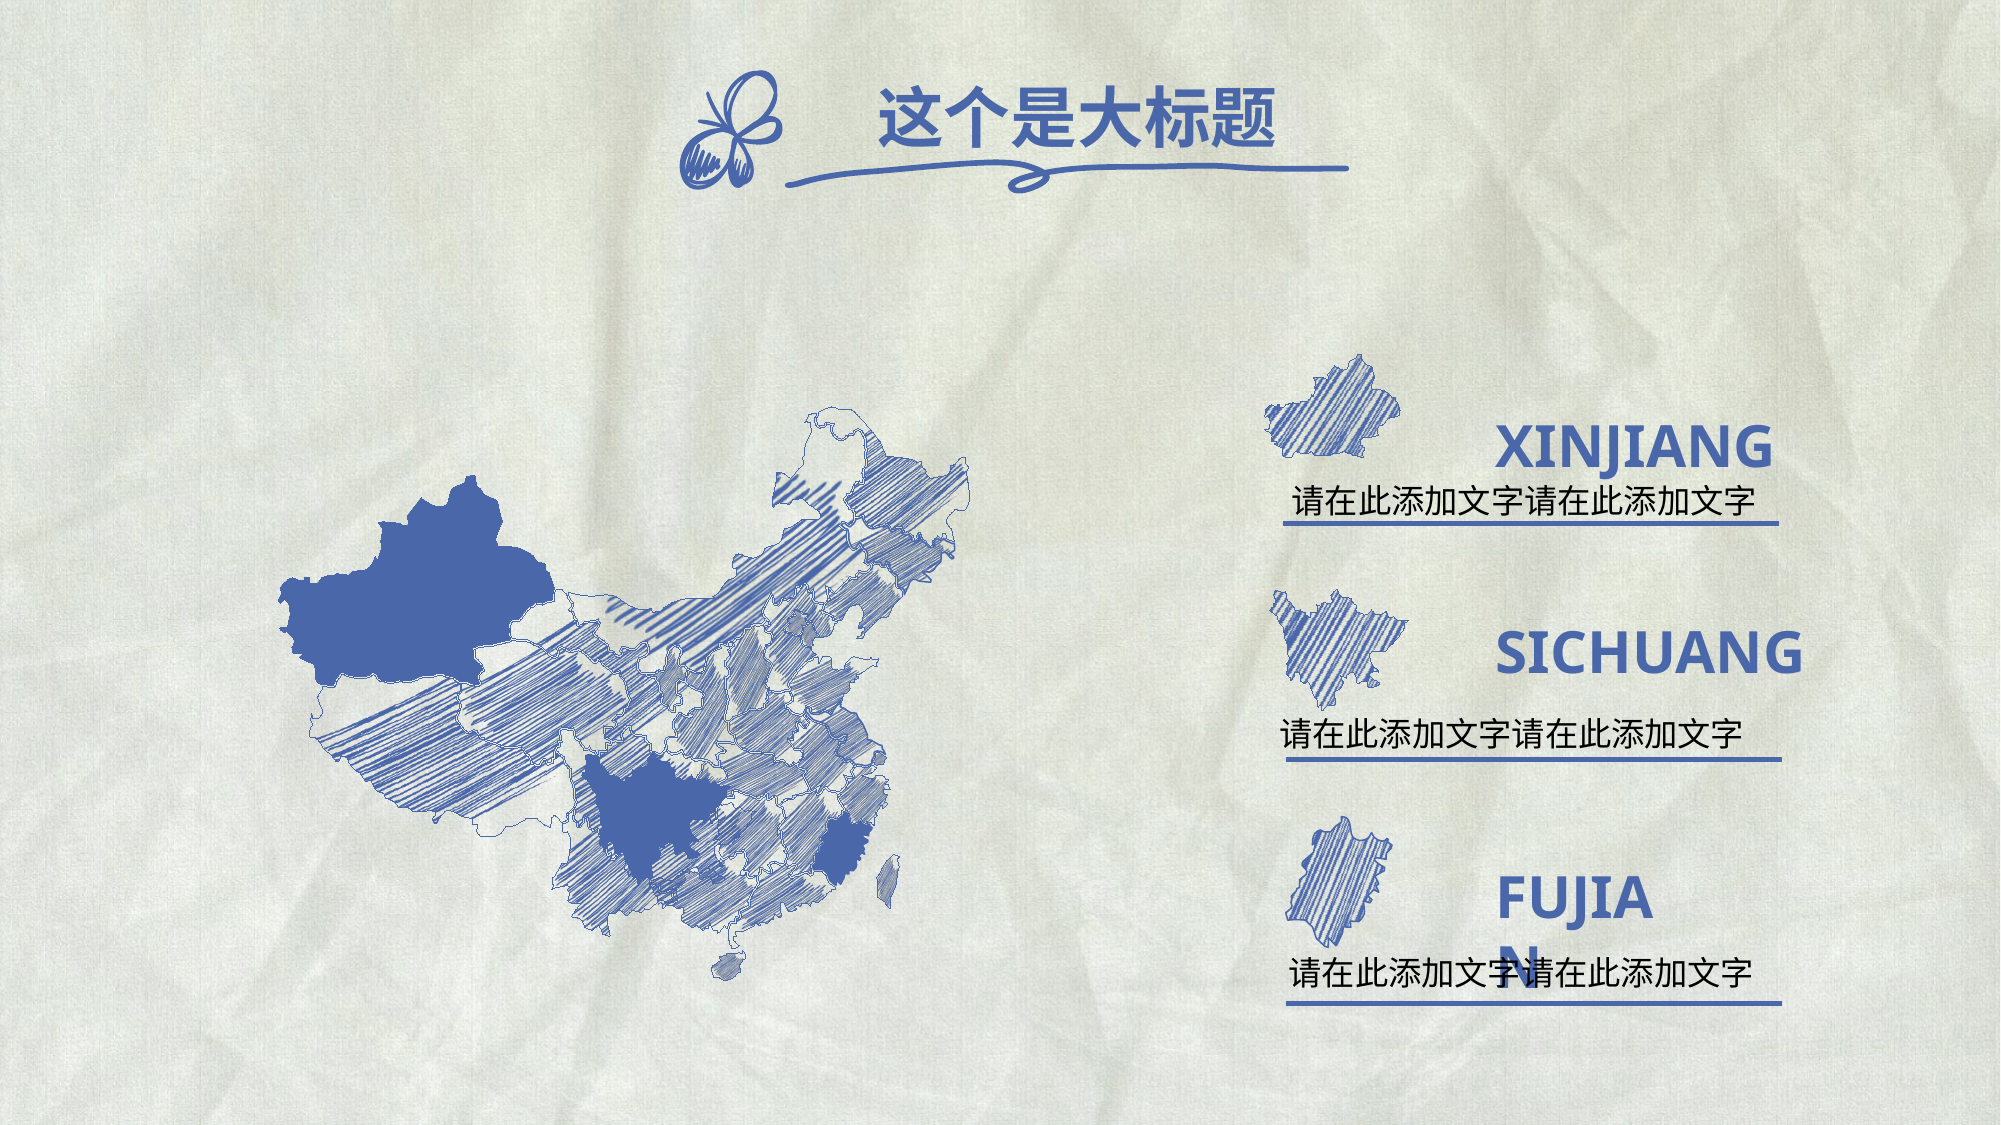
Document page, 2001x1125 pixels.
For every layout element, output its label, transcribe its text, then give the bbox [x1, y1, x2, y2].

text_box XINJIANG [1481, 402, 1815, 487]
text_box [1264, 354, 1401, 458]
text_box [278, 406, 970, 981]
text_box [1285, 816, 1393, 944]
text_box 请在此添加文字请在此添加文字 [1276, 473, 1791, 528]
text_box SICHUANG [1481, 608, 1842, 693]
text_box 请在此添加文字请在此添加文字 [1273, 944, 1788, 1000]
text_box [675, 70, 784, 195]
text_box [1269, 589, 1409, 705]
text_box 请在此添加文字请在此添加文字 [1264, 705, 1778, 761]
text_box [784, 163, 1350, 194]
text_box 这个是大标题 [862, 68, 1329, 163]
text_box FUJIAN [1481, 1004, 1700, 1008]
text_box FUJIAN [1481, 852, 1700, 944]
picture [0, 0, 2001, 1125]
